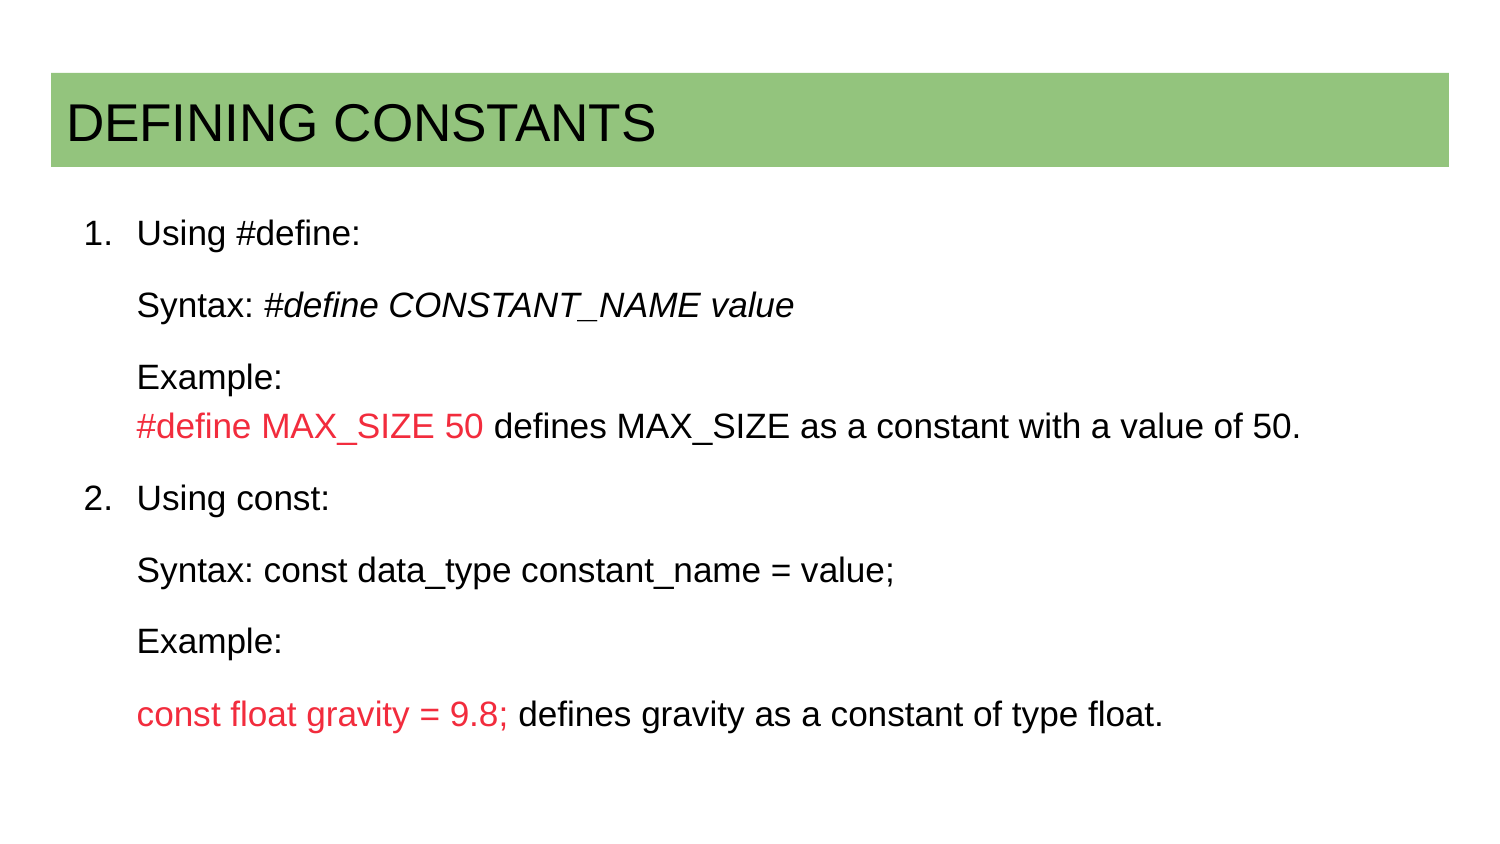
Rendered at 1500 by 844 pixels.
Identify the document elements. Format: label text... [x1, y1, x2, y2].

title DEFINING CONSTANTS [51, 72, 1449, 167]
list Using #define: Syntax: #define CONSTANT_NAME value Example: #define MAX_SIZE 50 defines MAX_SIZE as a constant with a value of 50. Using const: Syntax: const data_type constant_name = value; Example: const float gravity = 9.8; defines gravity as a constant of type float. [51, 189, 1449, 750]
